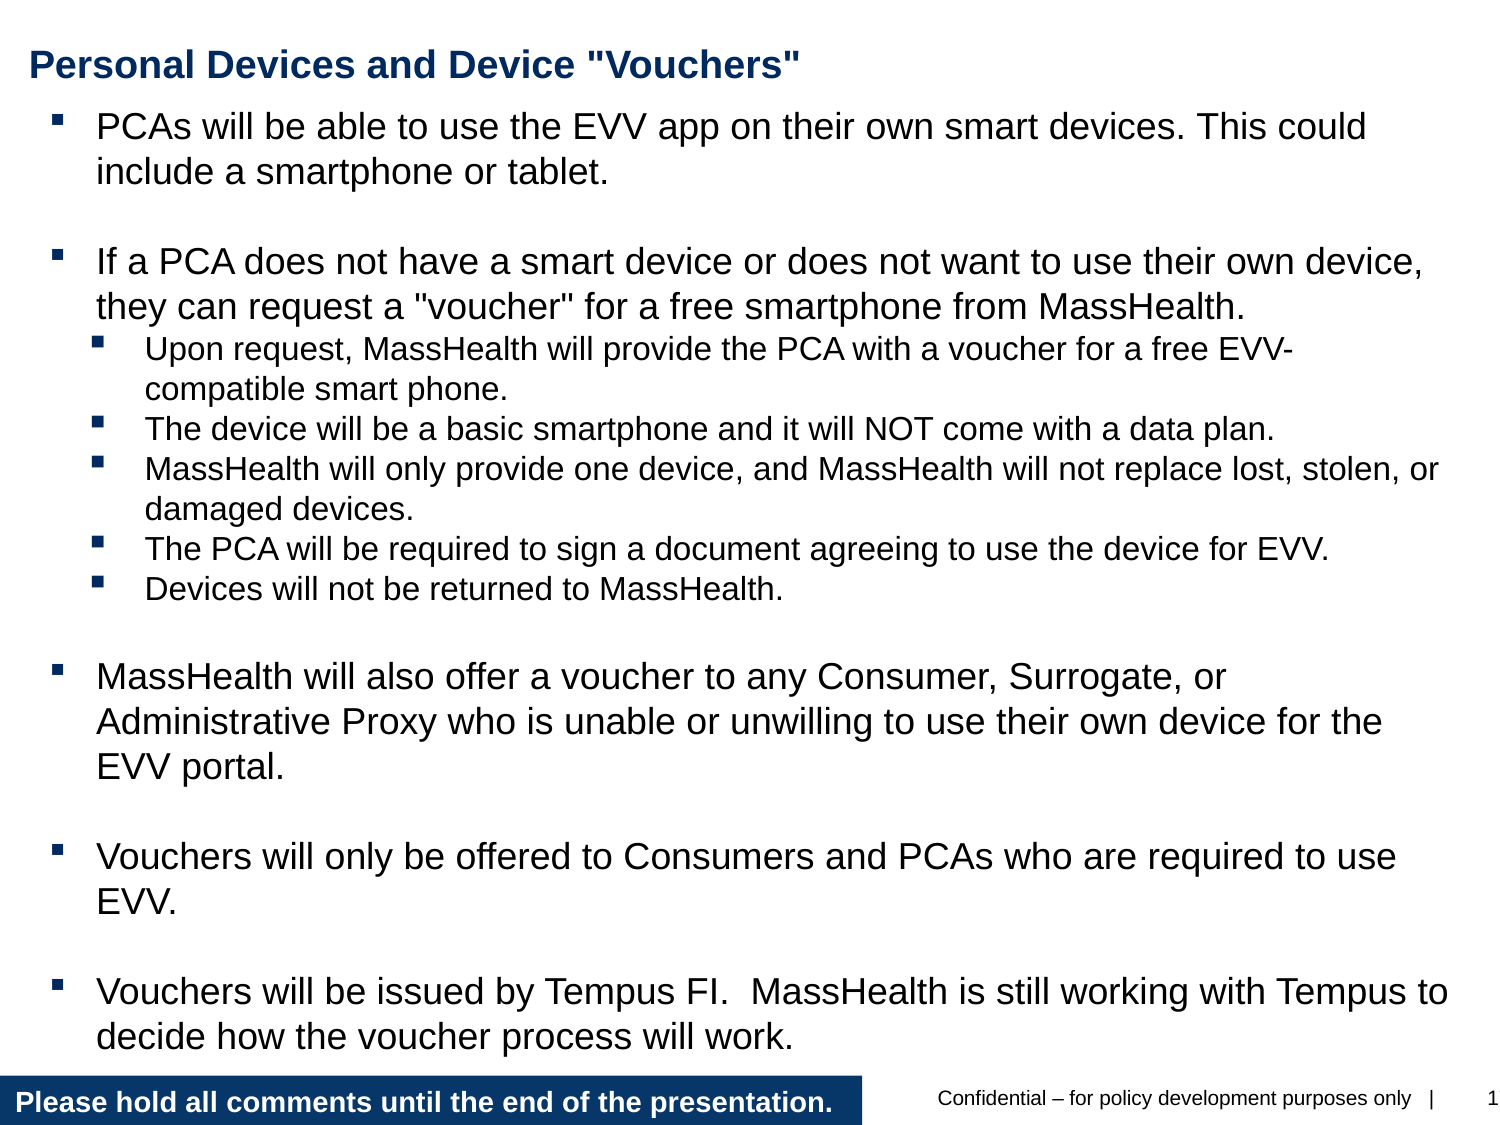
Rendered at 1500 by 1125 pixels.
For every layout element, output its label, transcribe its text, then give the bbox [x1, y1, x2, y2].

list PCAs will be able to use the EVV app on their own smart devices. This could include a smartphone or tablet. If a PCA does not have a smart device or does not want to use their own device, they can request a "voucher" for a free smartphone from MassHealth. Upon request, MassHealth will provide the PCA with a voucher for a free EVV-compatible smart phone. The device will be a basic smartphone and it will NOT come with a data plan. MassHealth will only provide one device, and MassHealth will not replace lost, stolen, or damaged devices. The PCA will be required to sign a document agreeing to use the device for EVV. Devices will not be returned to MassHealth. MassHealth will also offer a voucher to any Consumer, Surrogate, or Administrative Proxy who is unable or unwilling to use their own device for the EVV portal. Vouchers will only be offered to Consumers and PCAs who are required to use EVV. Vouchers will be issued by Tempus FI. MassHealth is still working with Tempus to decide how the voucher process will work. [48, 102, 1452, 1113]
title Personal Devices and Device "Vouchers" [28, 38, 1350, 88]
text_box Please hold all comments until the end of the presentation. [0, 1075, 863, 1125]
